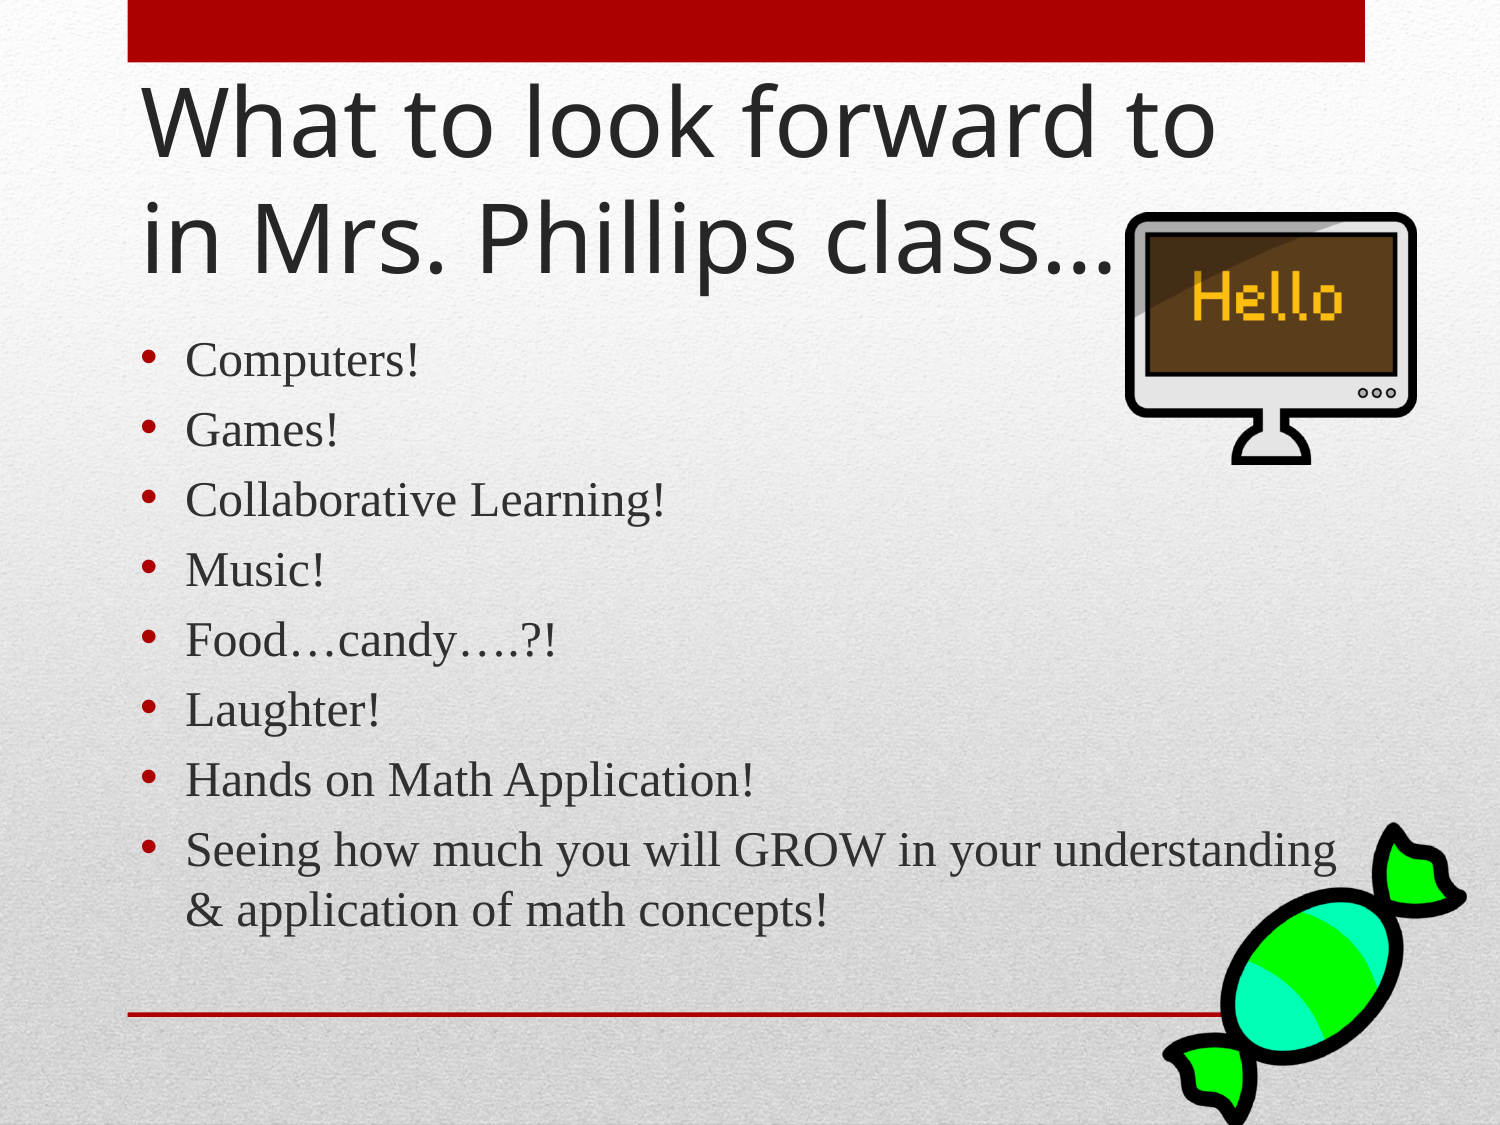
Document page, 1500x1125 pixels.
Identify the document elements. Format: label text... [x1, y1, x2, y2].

title What to look forward to in Mrs. Phillips class… [125, 37, 1238, 300]
list Computers! Games! Collaborative Learning! Music! Food…candy….?! Laughter! Hands on Math Application! Seeing how much you will GROW in your understanding & application of math concepts! [125, 312, 1363, 950]
picture [1124, 211, 1418, 466]
picture [1161, 821, 1468, 1125]
